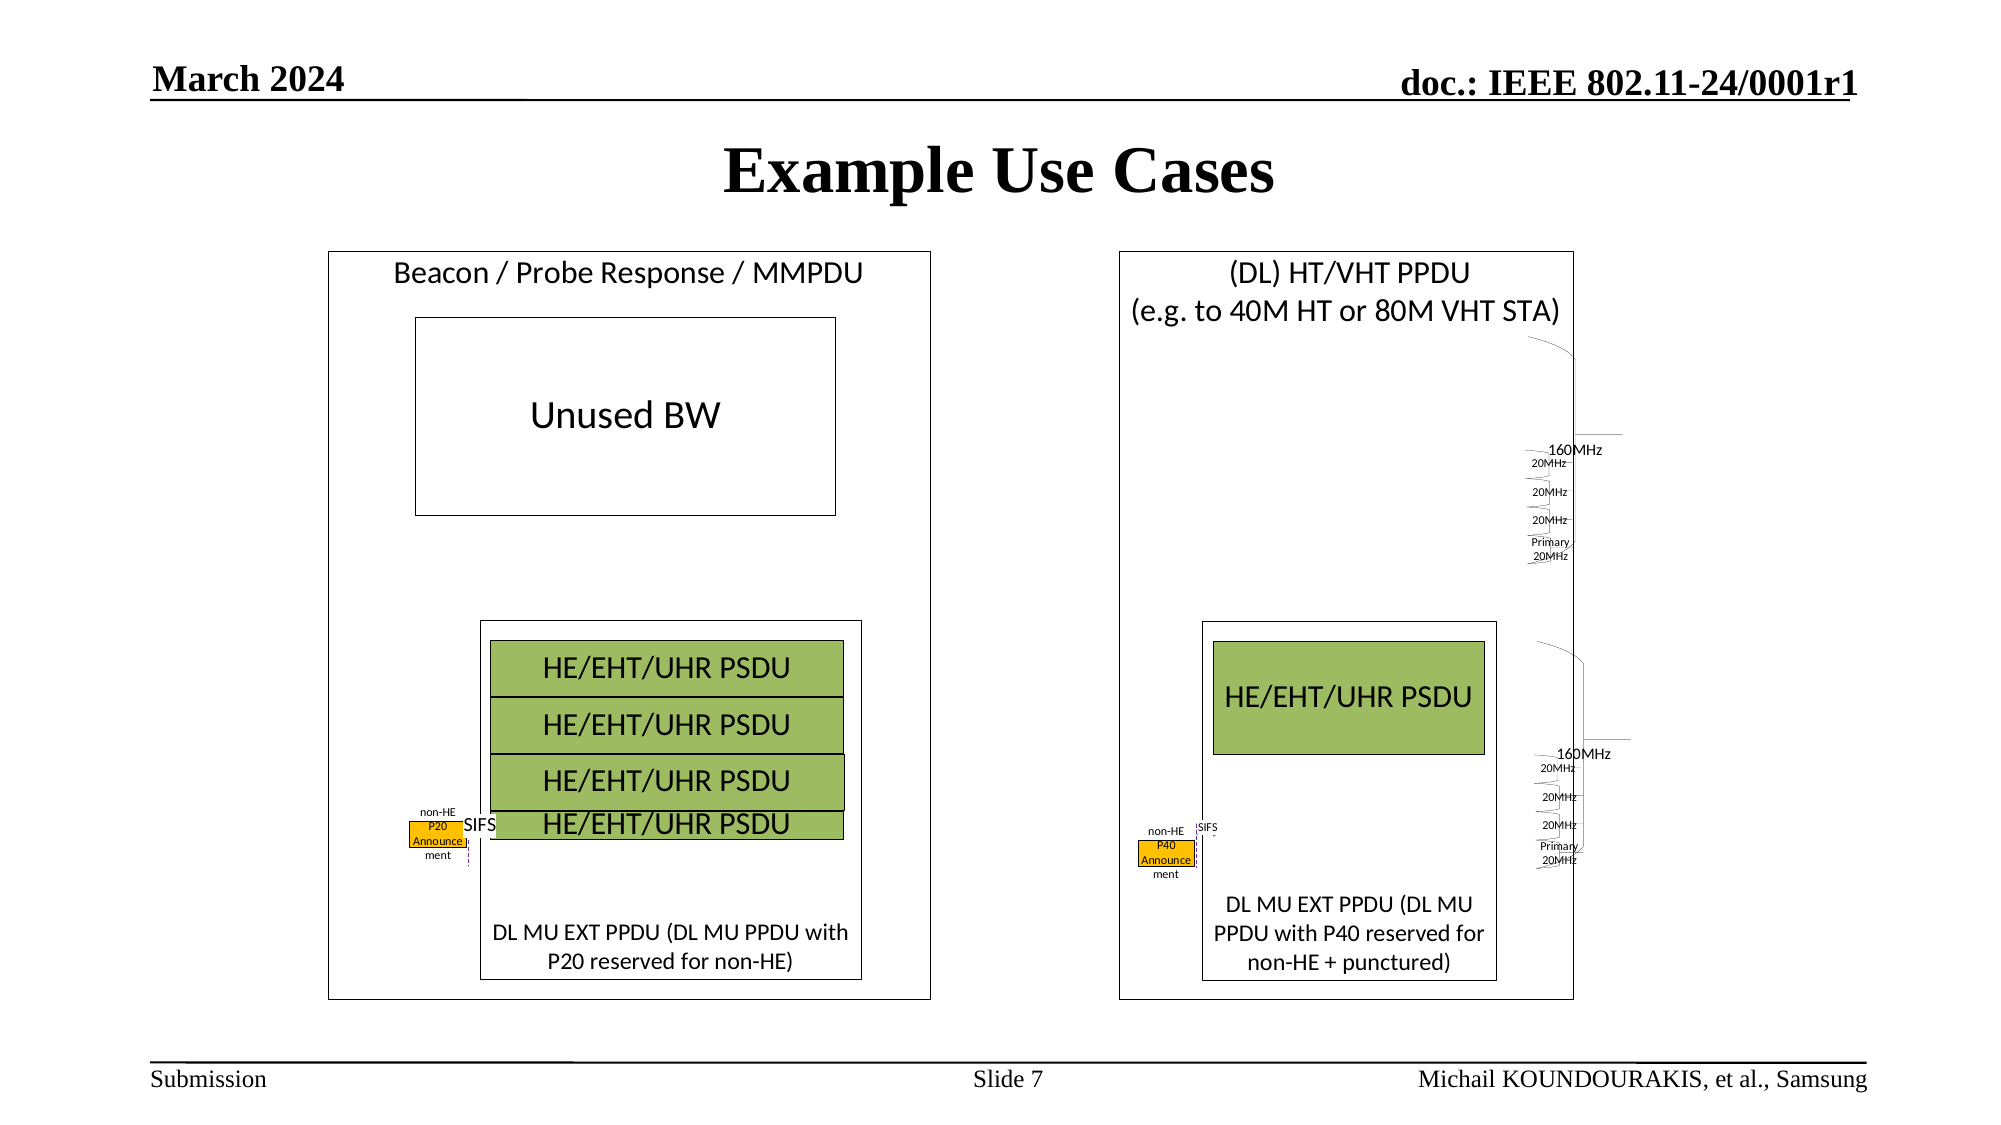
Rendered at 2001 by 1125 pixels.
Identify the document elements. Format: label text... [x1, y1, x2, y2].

footer Michail KOUNDOURAKIS, et al., Samsung [1171, 1061, 1869, 1093]
slide_number Slide 7 [950, 1061, 1067, 1123]
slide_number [152, 54, 563, 100]
picture [326, 243, 1632, 1000]
title Example Use Cases [149, 112, 1850, 221]
